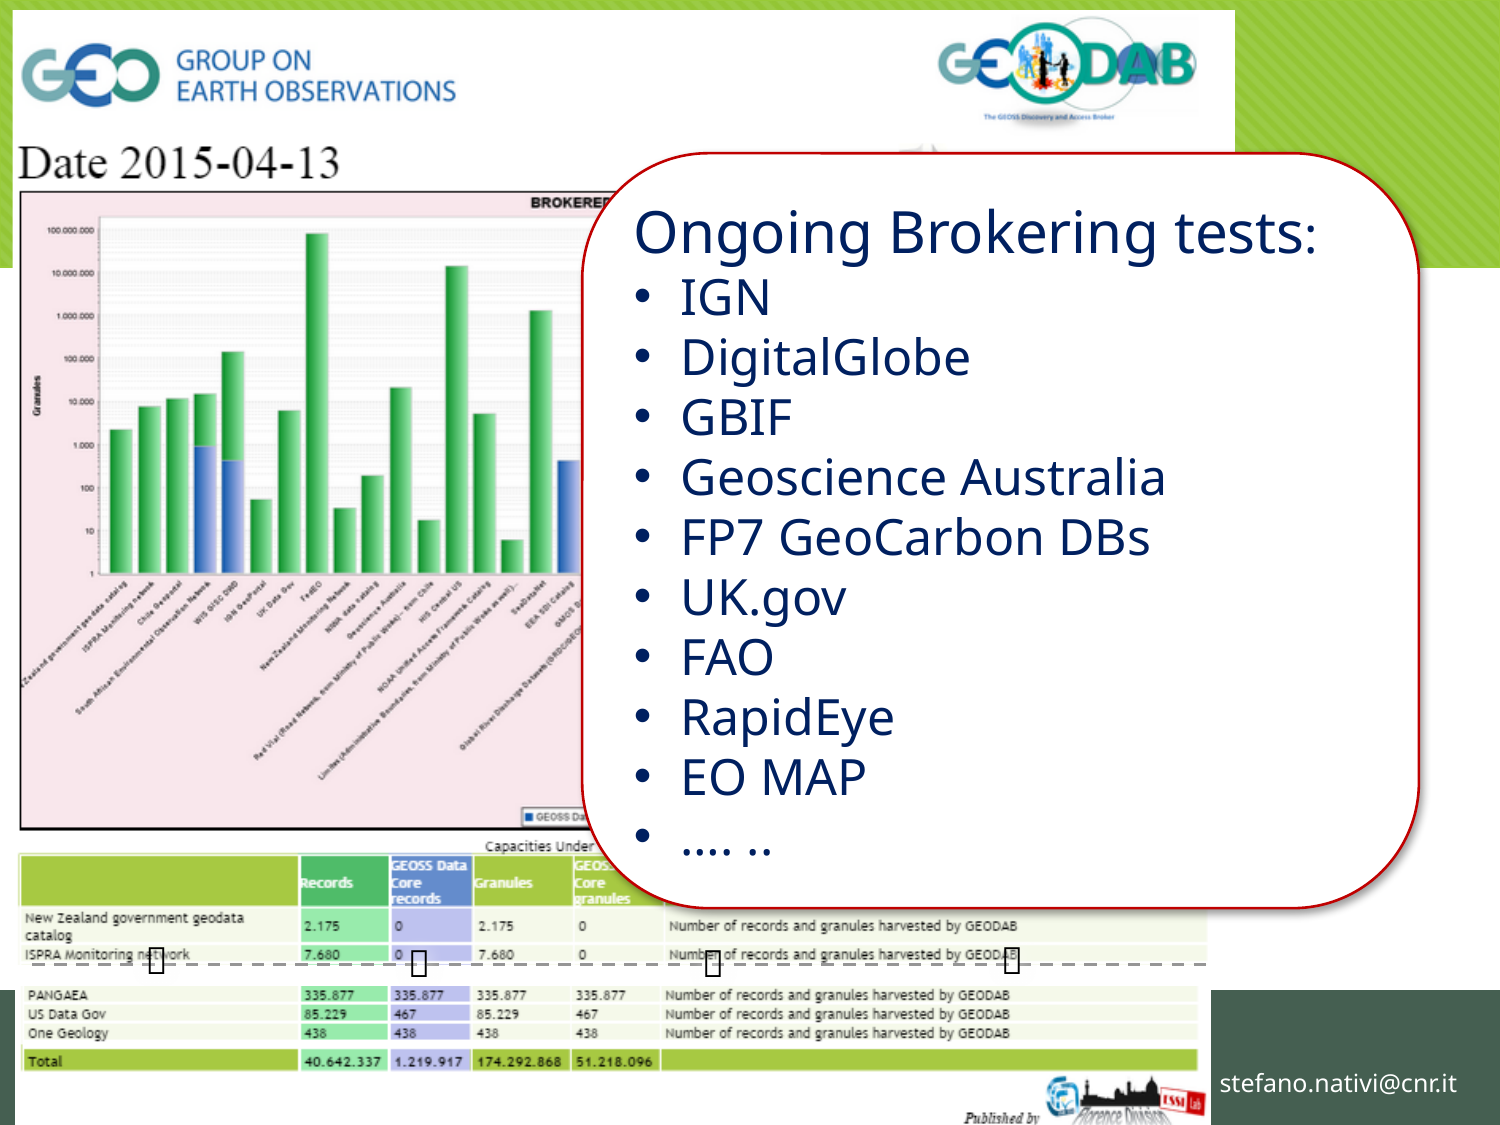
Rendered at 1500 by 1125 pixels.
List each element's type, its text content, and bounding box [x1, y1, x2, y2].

picture [12, 10, 1236, 966]
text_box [32, 929, 1208, 986]
picture [15, 986, 1211, 1125]
text_box Ongoing Brokering tests: IGN DigitalGlobe GBIF Geoscience Australia FP7 GeoCarbon DBs UK.gov FAO RapidEye EO MAP …. .. [1236, 151, 1421, 910]
